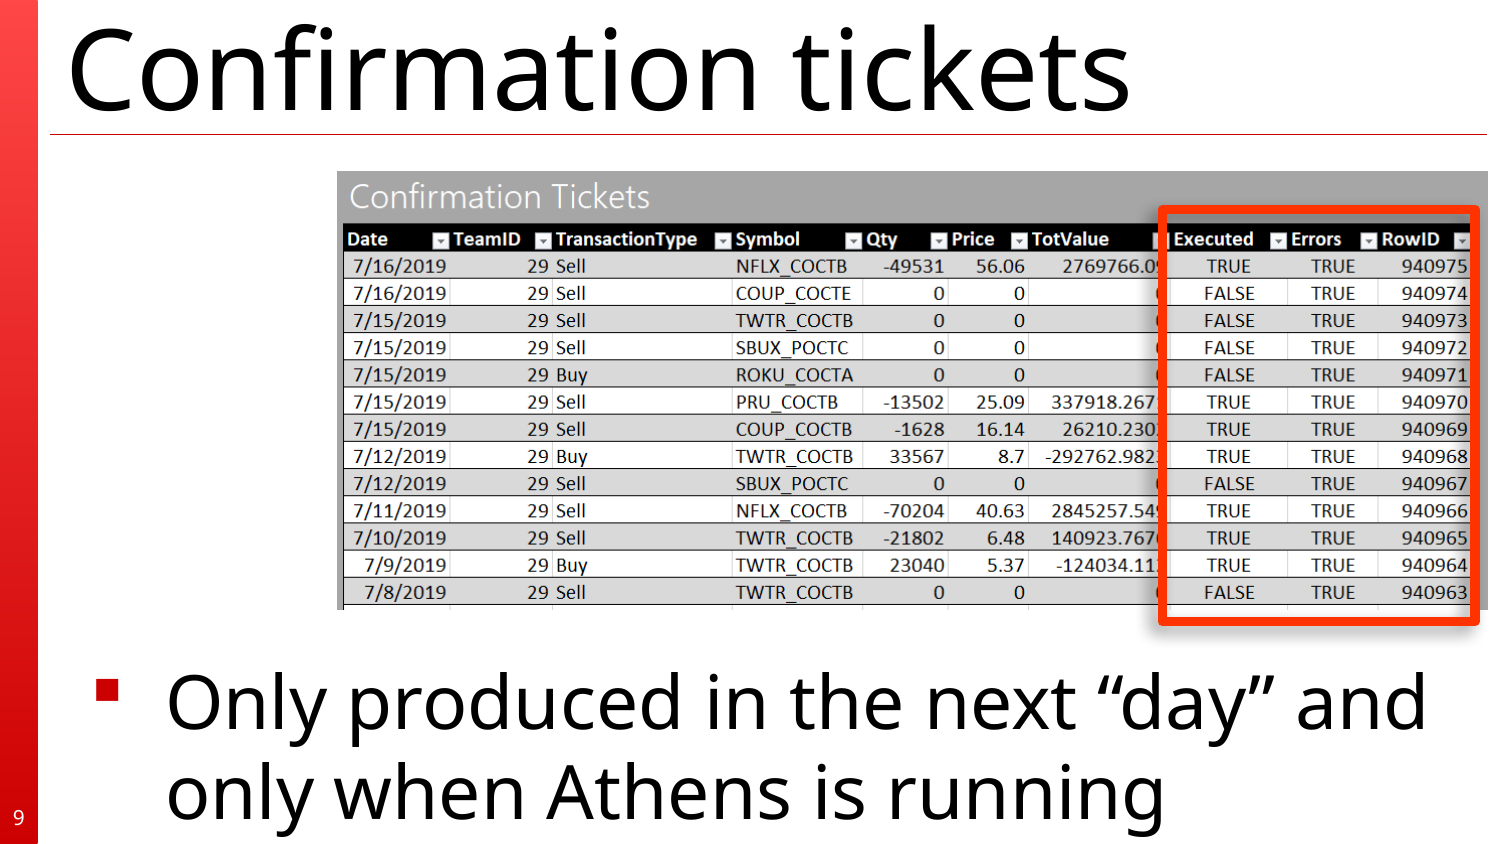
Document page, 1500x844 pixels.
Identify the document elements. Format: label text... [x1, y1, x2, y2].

list Only produced in the next “day” and only when Athens is running [75, 646, 1475, 844]
title Confirmation tickets [50, 9, 1488, 122]
picture [337, 171, 1488, 610]
slide_number 9 [0, 796, 38, 842]
